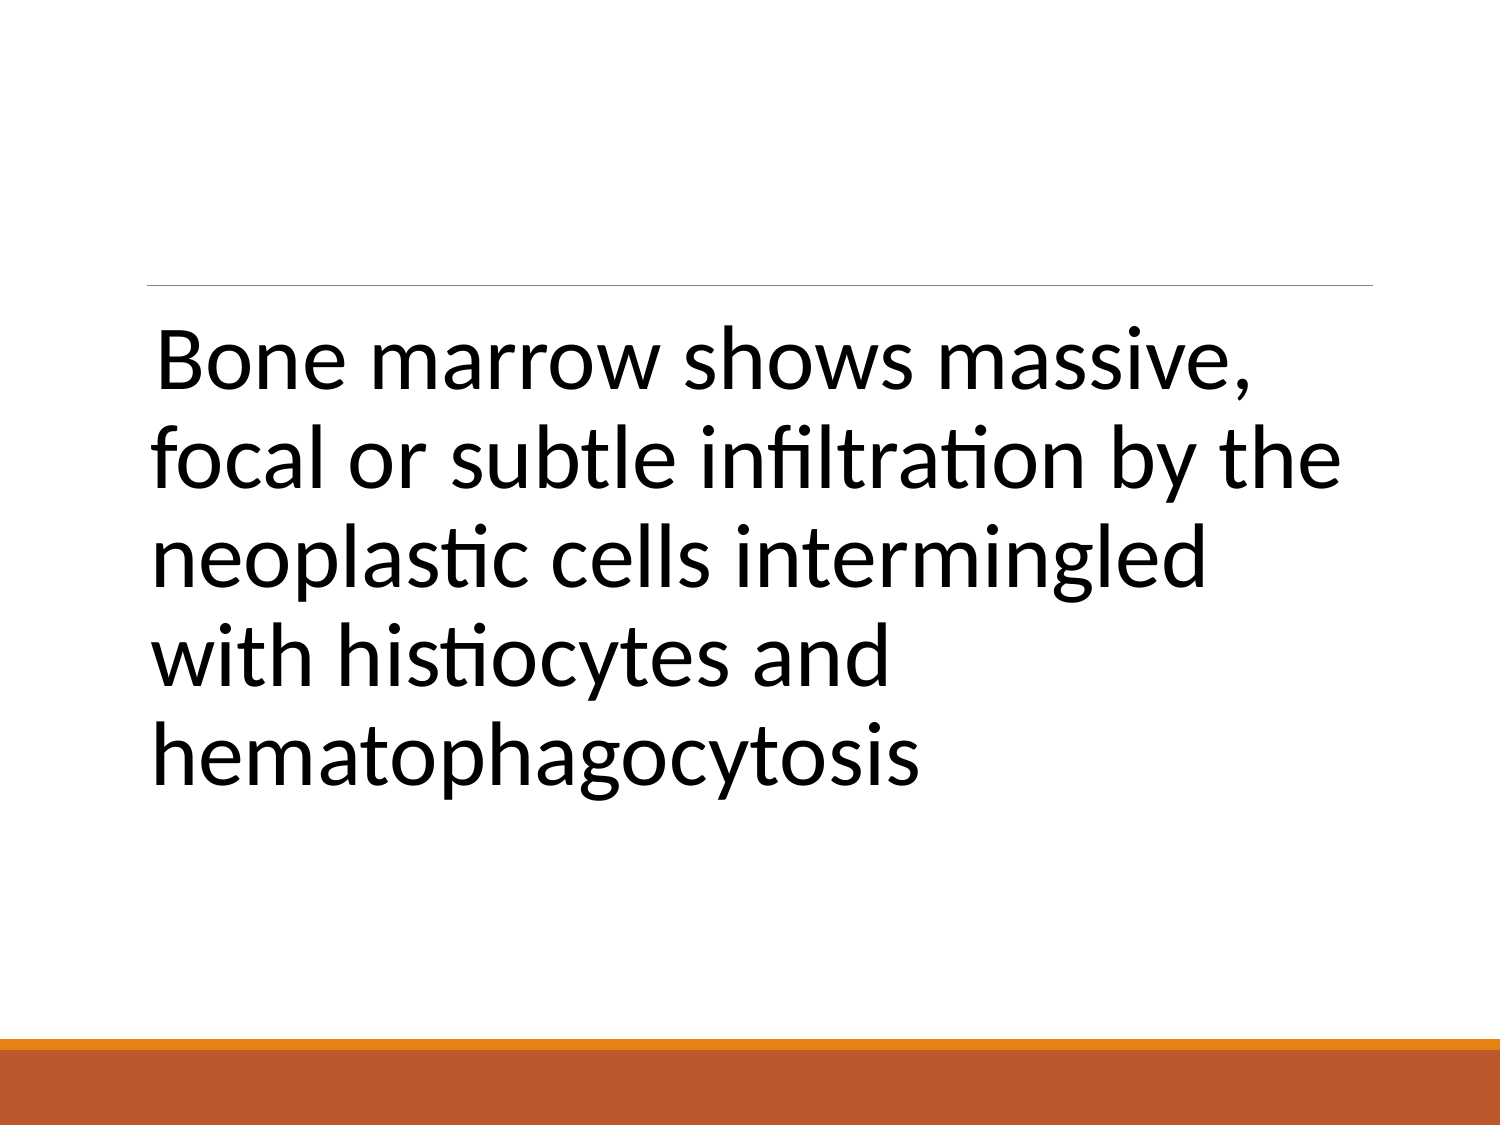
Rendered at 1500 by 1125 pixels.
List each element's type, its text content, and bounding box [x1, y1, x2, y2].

list Bone marrow shows massive, focal or subtle infiltration by the neoplastic cells intermingled with histiocytes and hematophagocytosis [135, 302, 1373, 963]
